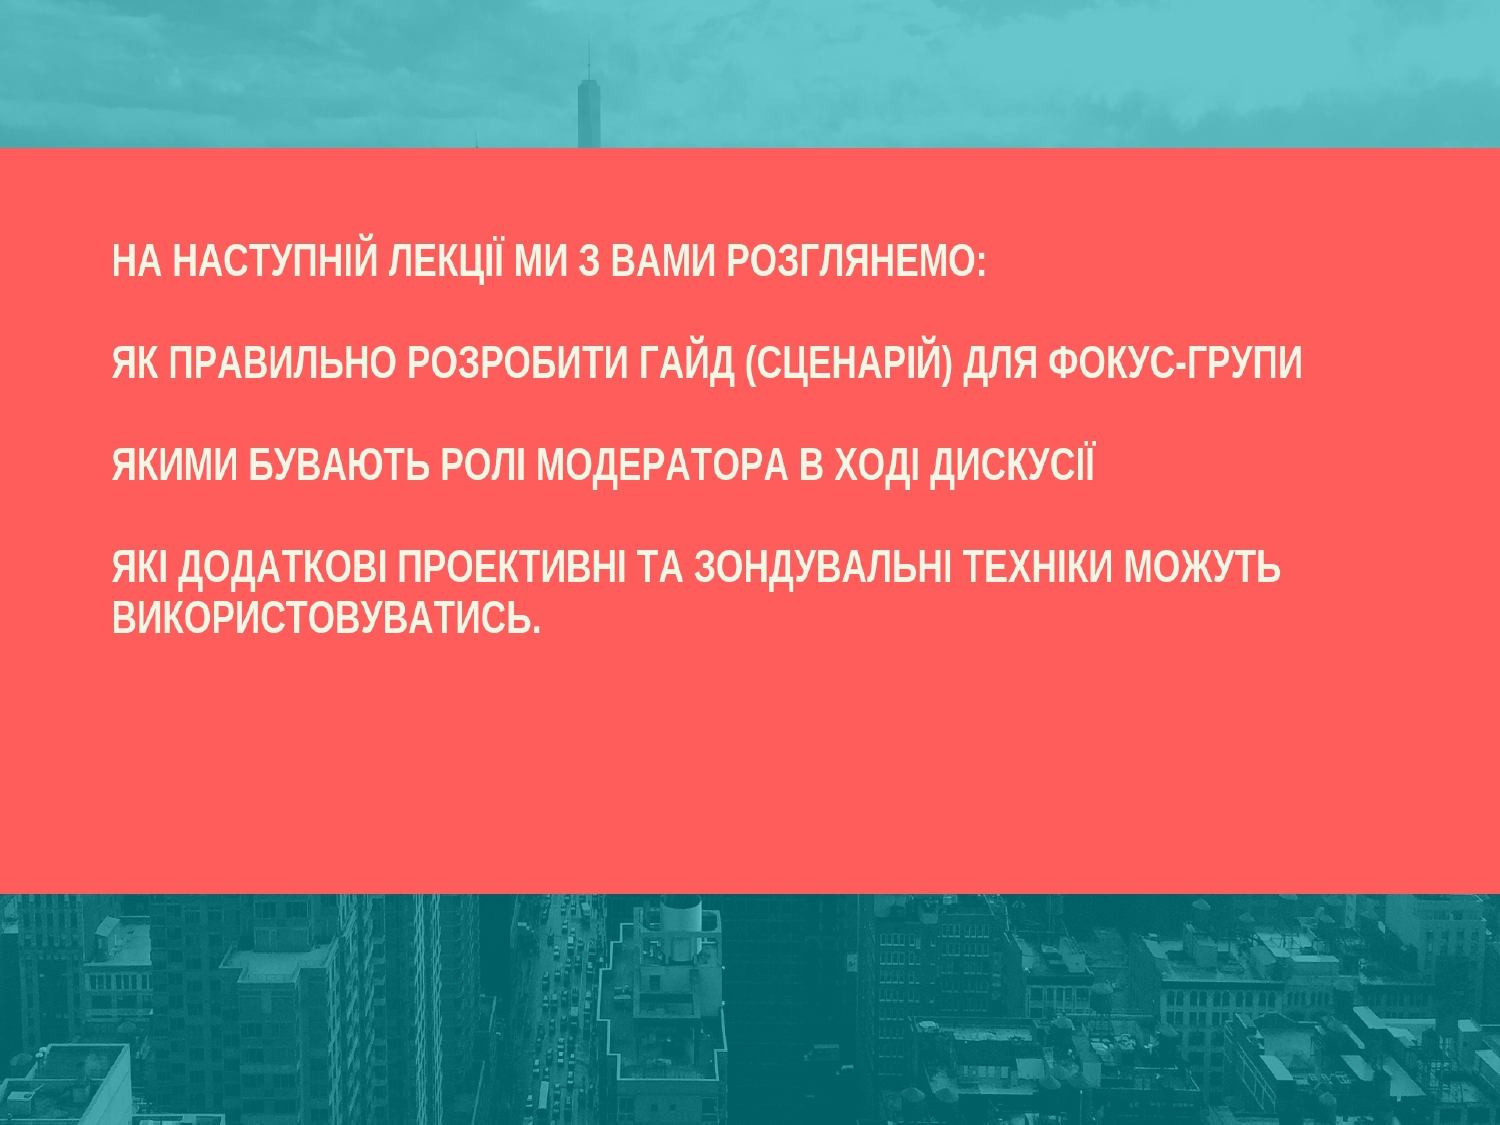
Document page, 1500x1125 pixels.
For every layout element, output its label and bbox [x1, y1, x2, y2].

list [0, 0, 1500, 1125]
